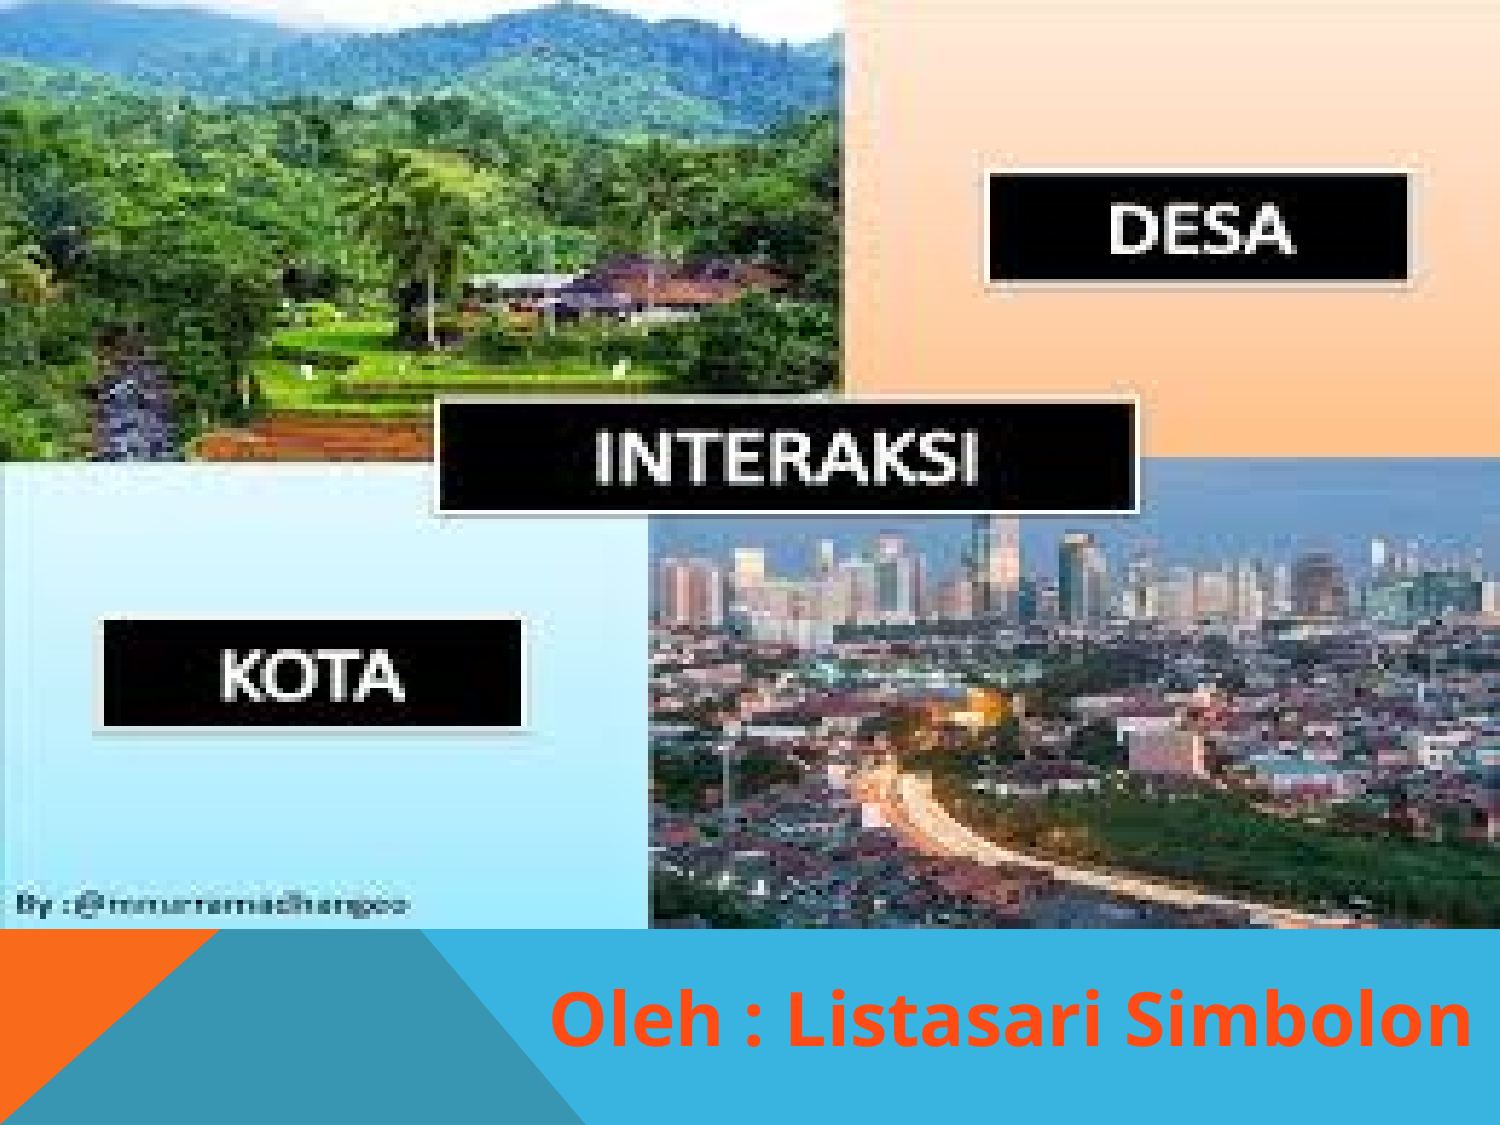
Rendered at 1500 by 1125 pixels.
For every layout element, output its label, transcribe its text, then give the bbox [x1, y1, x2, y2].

text_box Oleh : Listasari Simbolon [533, 964, 1491, 1070]
picture [0, 0, 1500, 929]
